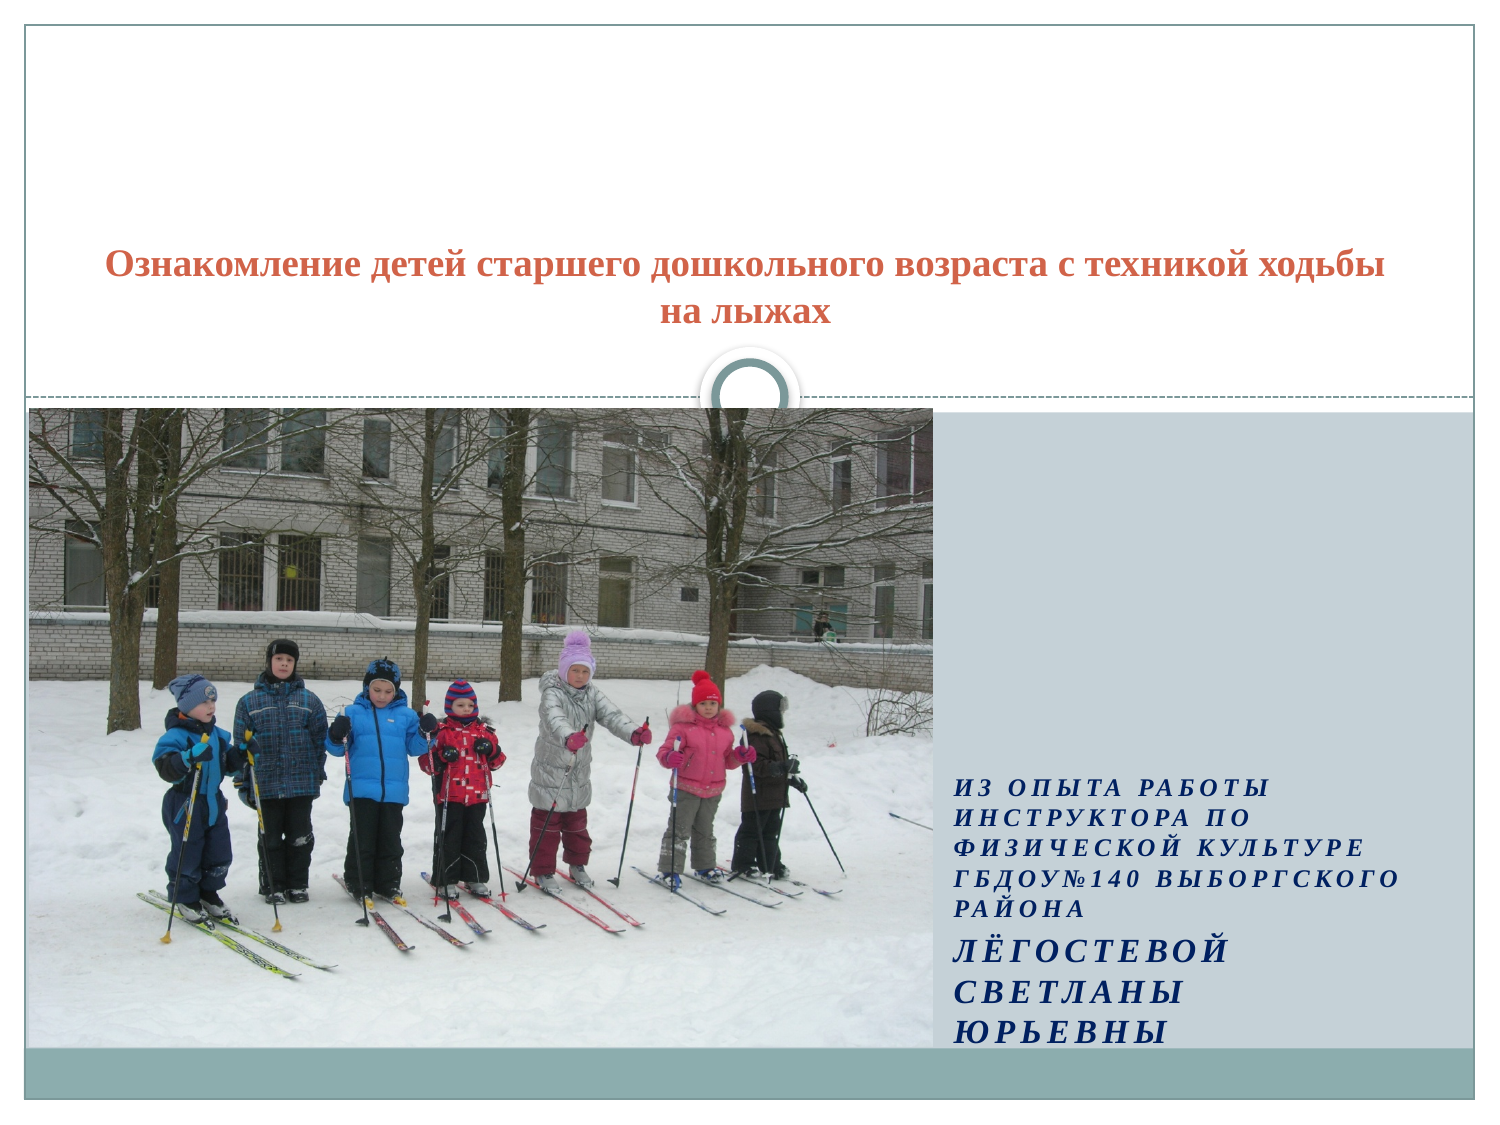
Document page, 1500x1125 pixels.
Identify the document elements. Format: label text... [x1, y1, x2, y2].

title Ознакомление детей старшего дошкольного возраста с техникой ходьбы на лыжах [64, 42, 1427, 386]
picture [29, 408, 933, 1048]
subtitle Из опыта работы инструктора по физической культуре ГБДОУ№140 Выборгского района Лёгостевой Светланы Юрьевны [938, 763, 1427, 1059]
